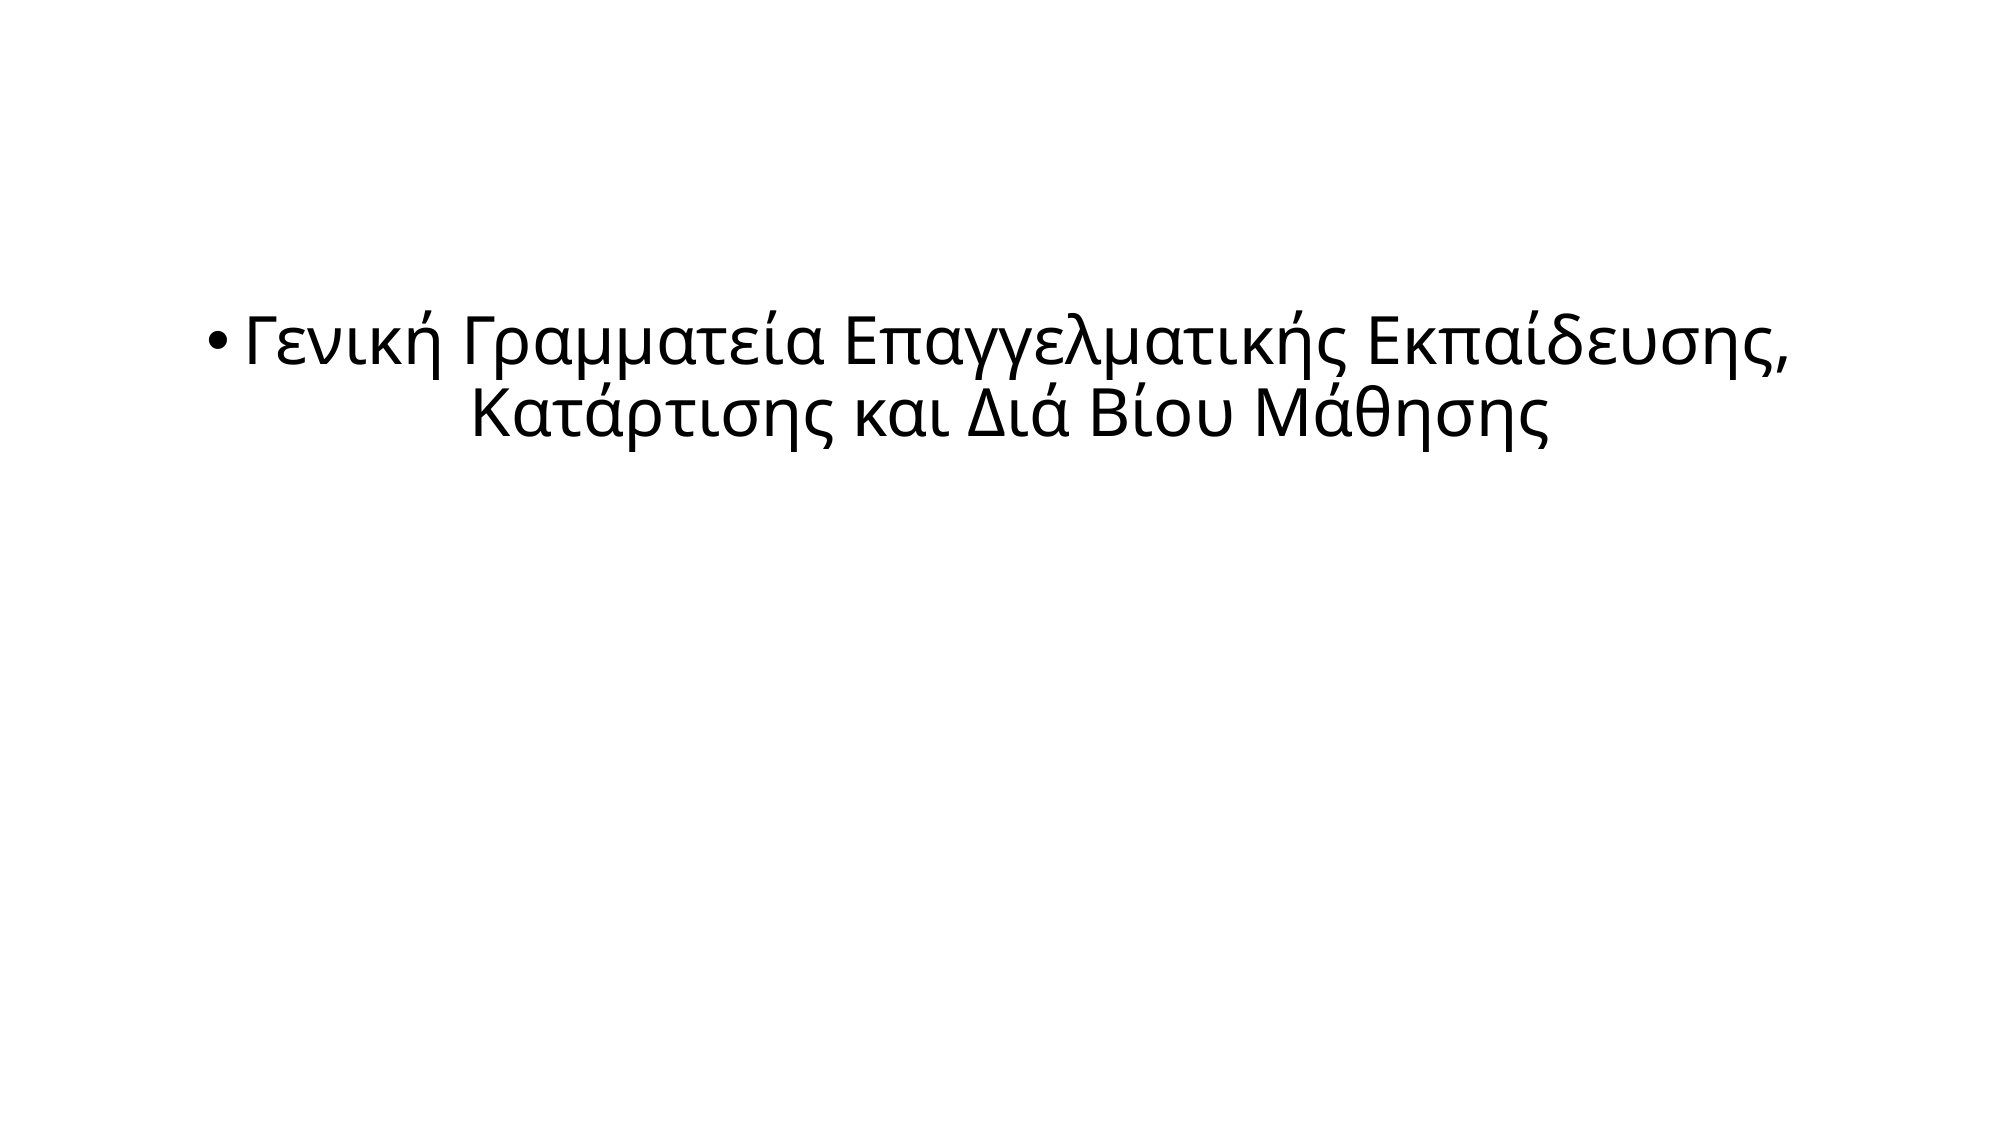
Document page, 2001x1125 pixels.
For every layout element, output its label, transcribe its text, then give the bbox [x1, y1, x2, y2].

list Γενική Γραμματεία Επαγγελματικής Εκπαίδευσης, Κατάρτισης και Διά Βίου Μάθησης [137, 299, 1863, 499]
